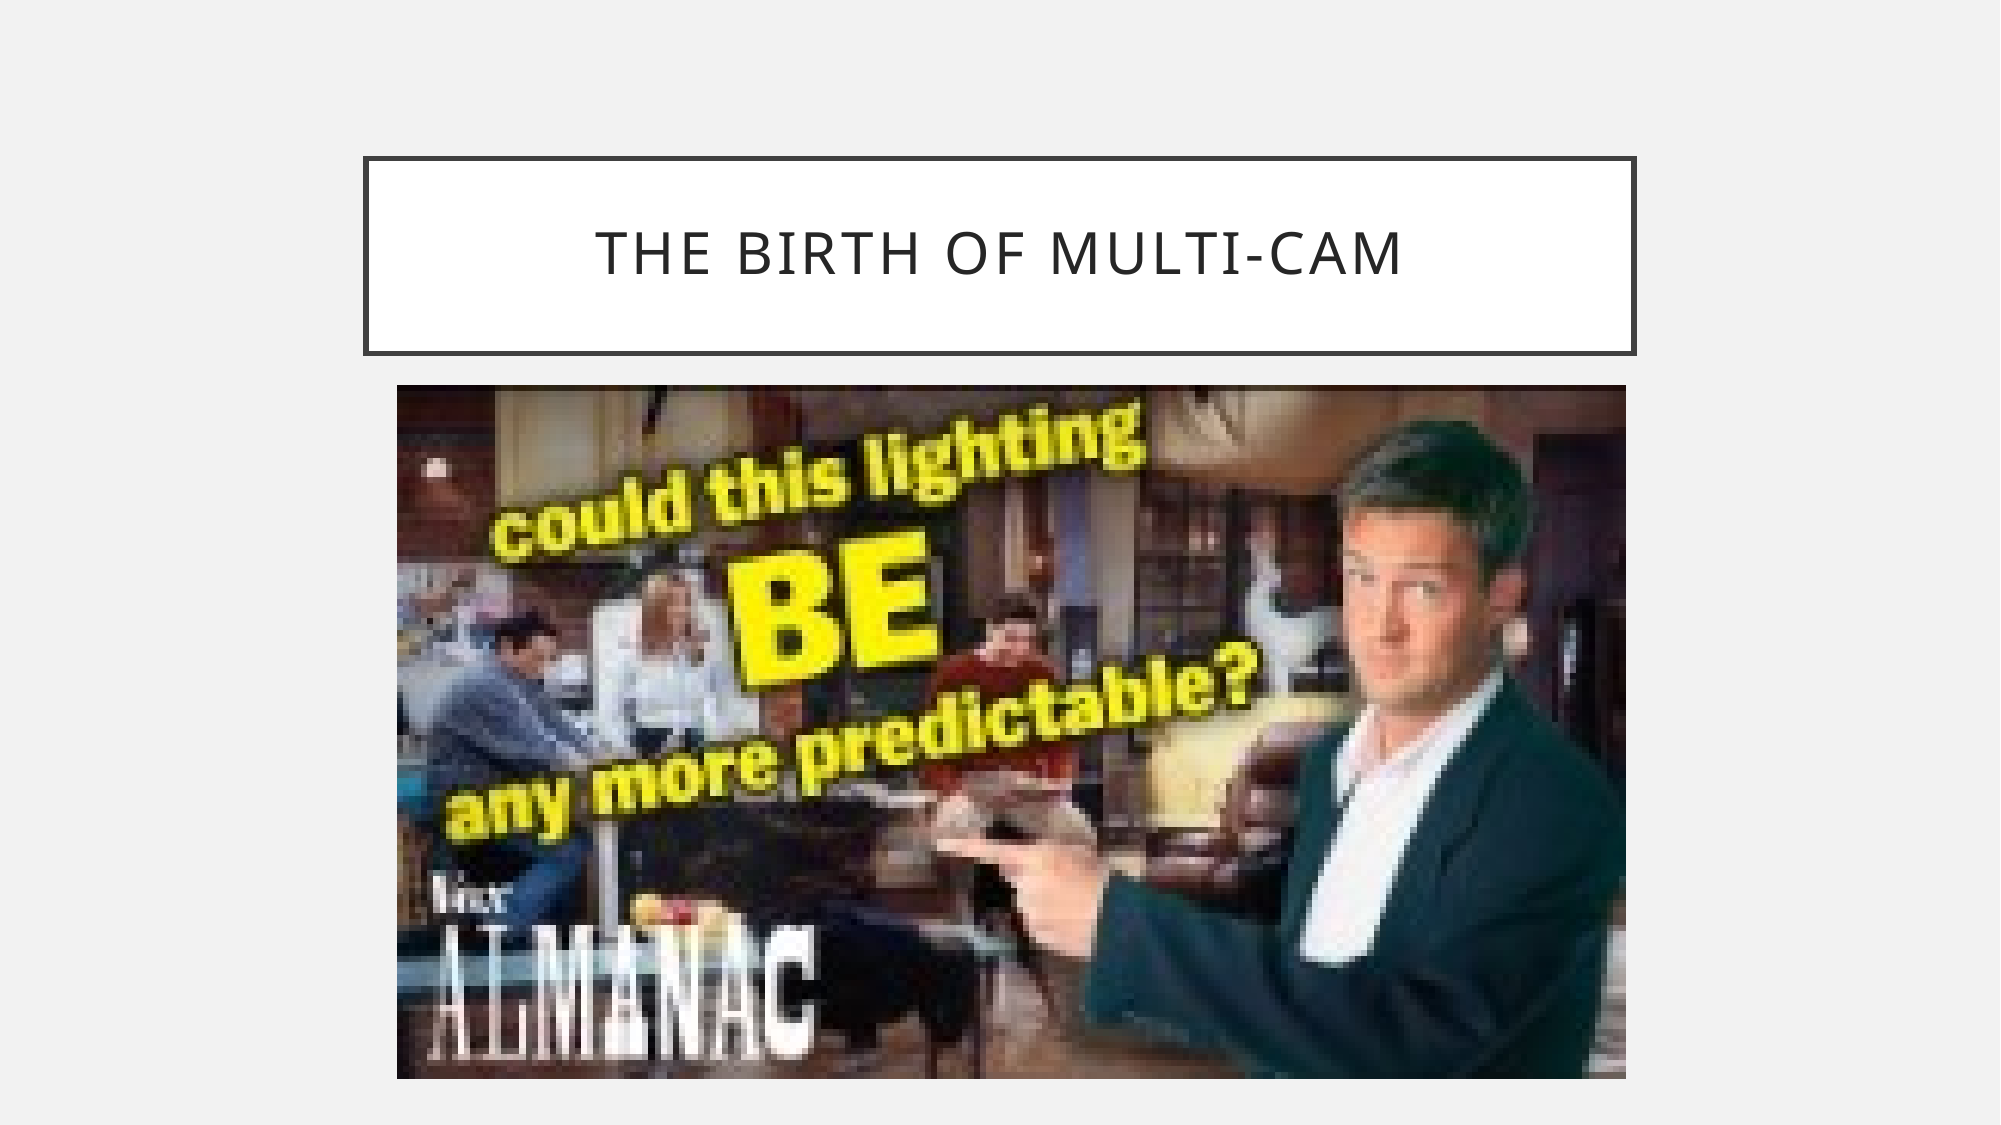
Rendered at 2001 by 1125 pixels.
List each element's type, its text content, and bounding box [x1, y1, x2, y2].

title The birth of multi-cam [363, 156, 1637, 356]
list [396, 384, 1627, 1080]
